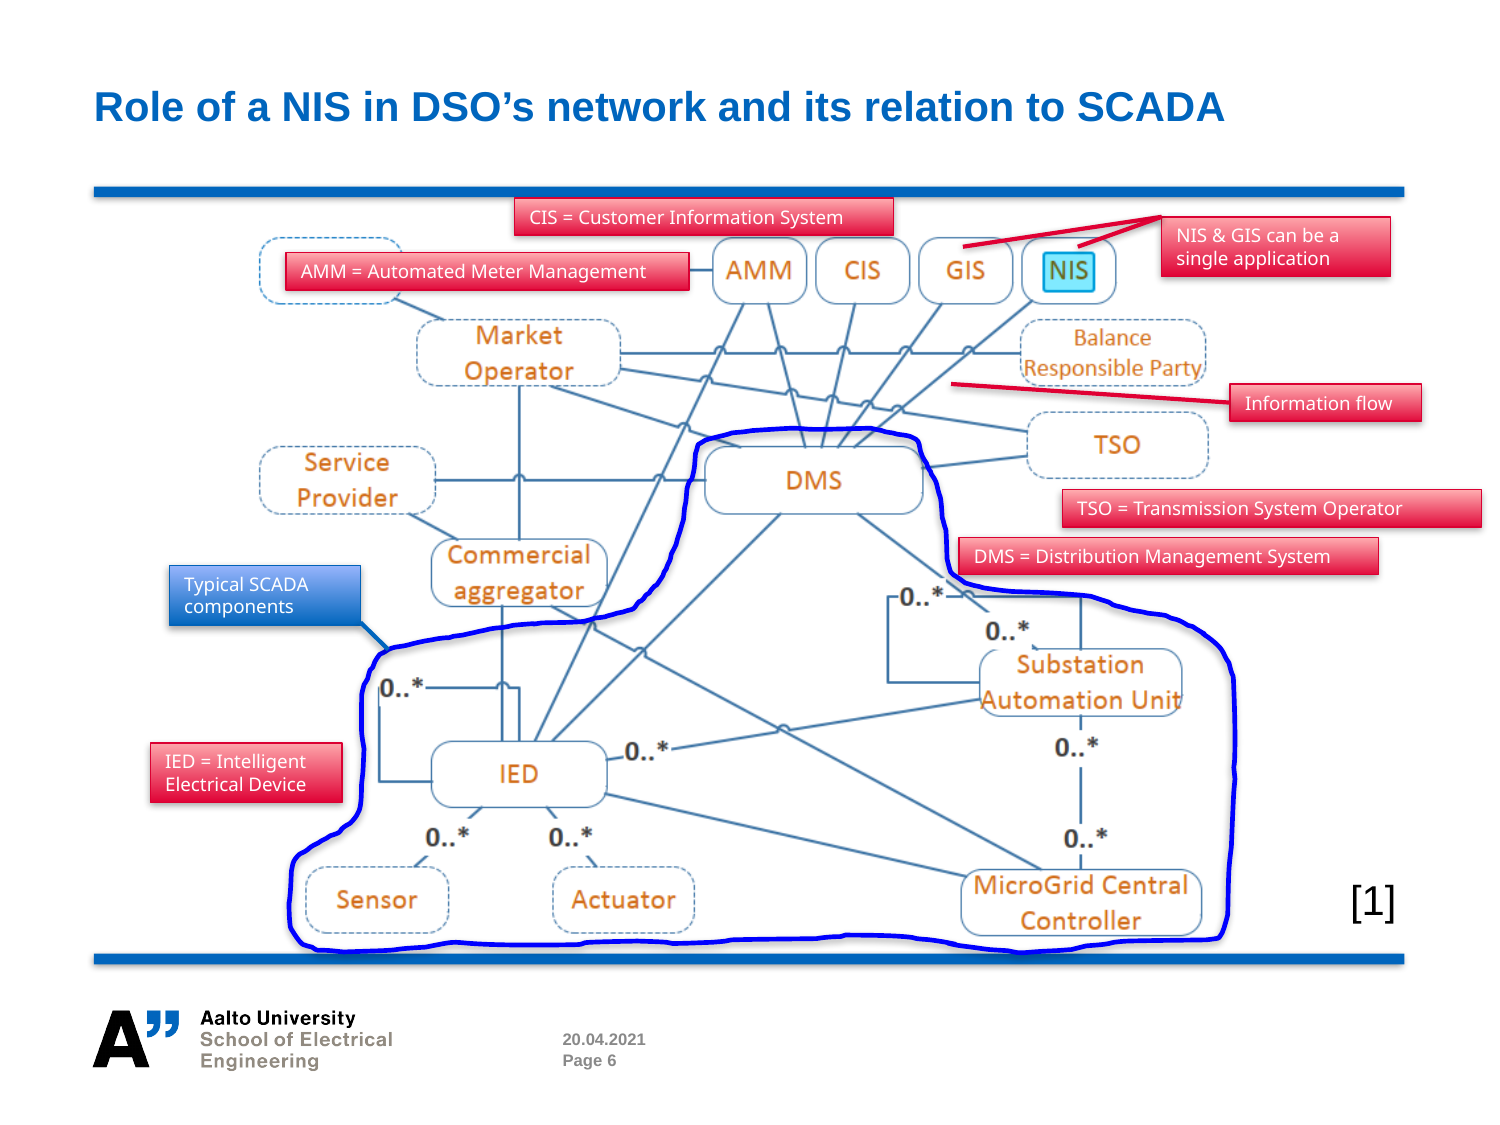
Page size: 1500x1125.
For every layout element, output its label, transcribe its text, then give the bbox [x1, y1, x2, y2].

text_box IED = Intelligent Electrical Device [150, 742, 240, 803]
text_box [360, 622, 389, 650]
text_box Information flow [1229, 383, 1422, 422]
text_box [1] [1335, 866, 1422, 932]
text_box CIS = Customer Information System [514, 197, 894, 222]
picture [245, 224, 1217, 951]
slide_number Page 6 [562, 1050, 816, 1071]
text_box TSO = Transmission System Operator [1222, 489, 1482, 528]
picture [35, 953, 449, 1125]
text_box Typical SCADA components [169, 565, 240, 626]
text_box [1222, 649, 1236, 935]
title Role of a NIS in DSO’s network and its relation to SCADA [93, 80, 1369, 228]
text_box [1077, 216, 1162, 247]
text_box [962, 216, 1076, 247]
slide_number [562, 1029, 816, 1050]
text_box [950, 383, 1231, 404]
text_box NIS & GIS can be a single application [1166, 216, 1391, 277]
text_box DMS = Distribution Management System [1222, 537, 1379, 575]
